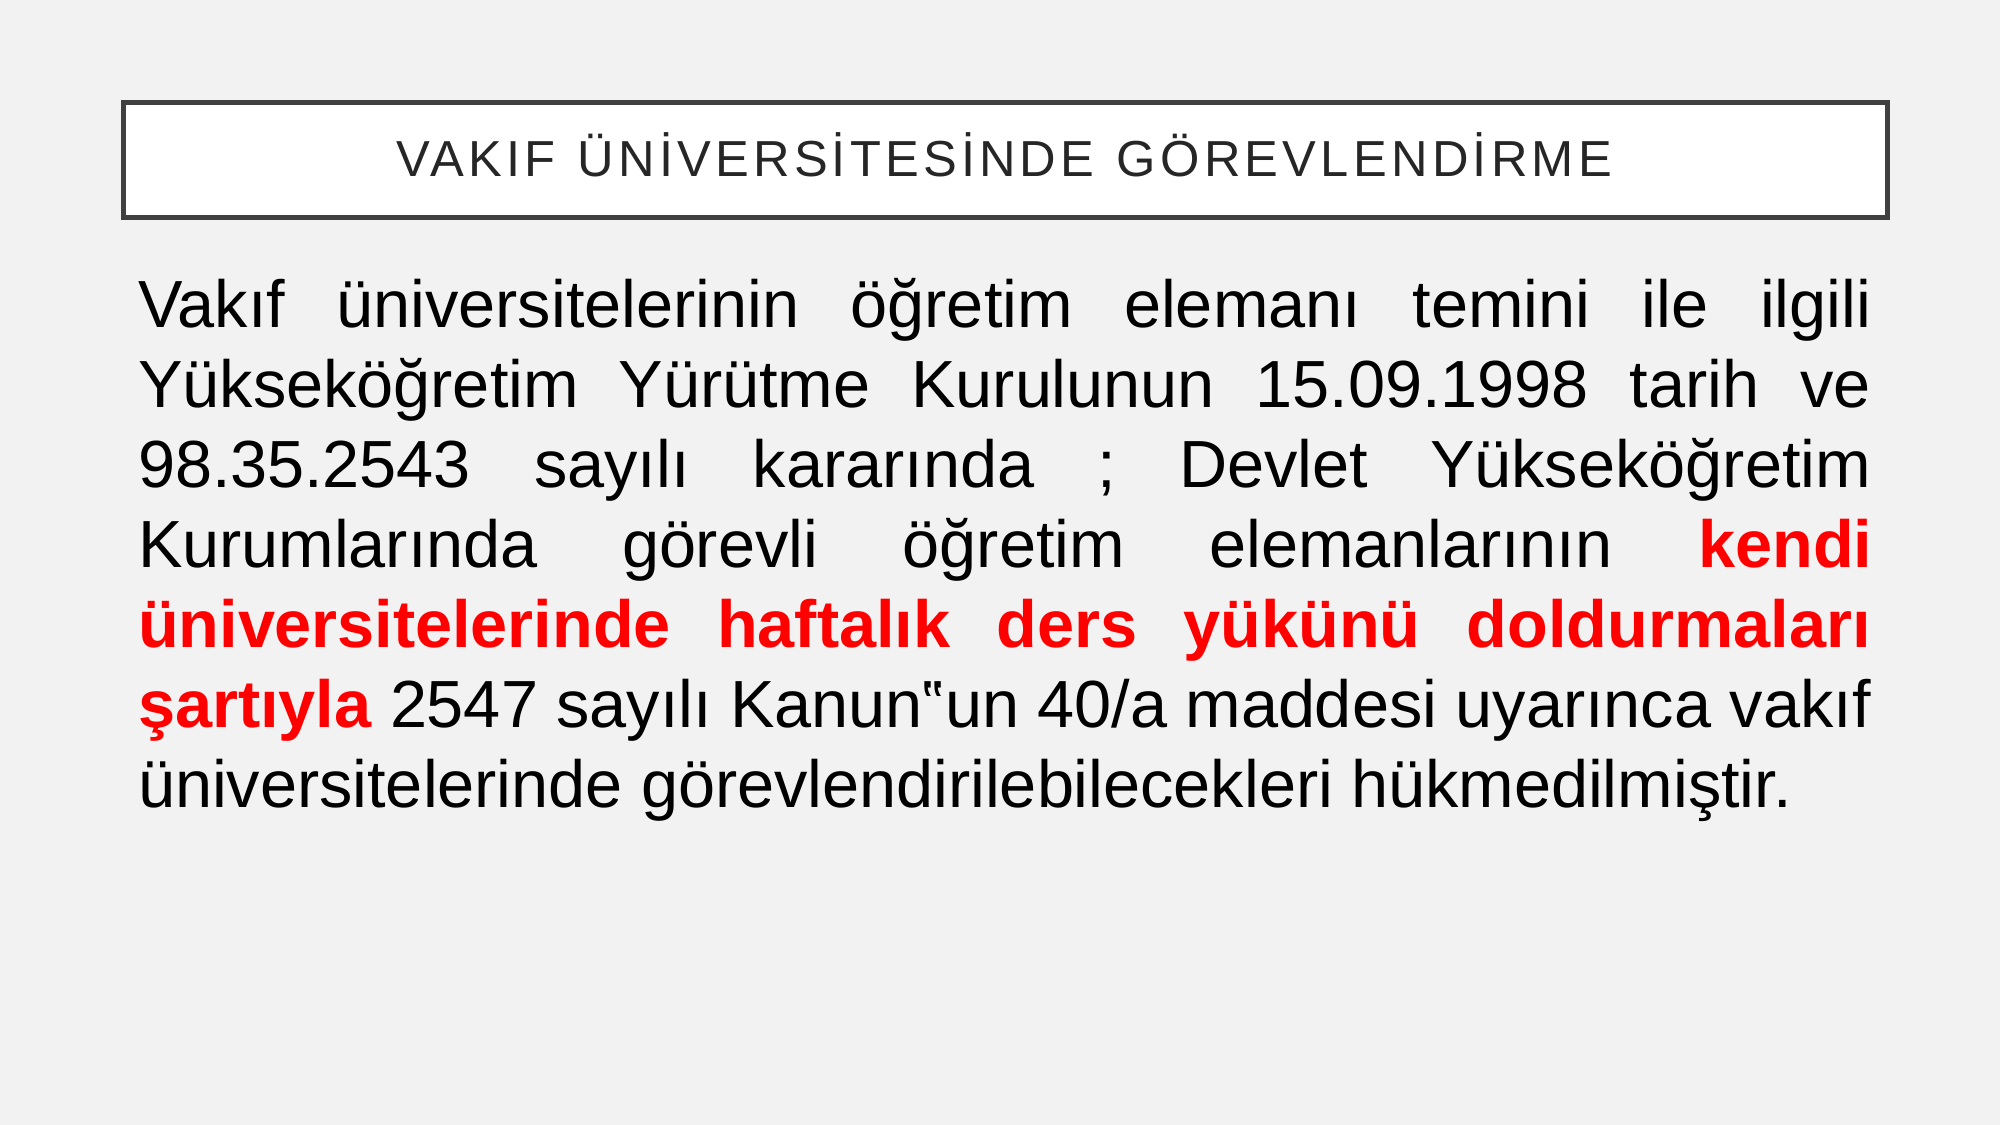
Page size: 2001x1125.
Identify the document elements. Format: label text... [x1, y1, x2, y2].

title Vakıf Üniversitesinde Görevlendirme [121, 100, 1890, 220]
list Vakıf üniversitelerinin öğretim elemanı temini ile ilgili Yükseköğretim Yürütme Kurulunun 15.09.1998 tarih ve 98.35.2543 sayılı kararında ; Devlet Yükseköğretim Kurumlarında görevli öğretim elemanlarının kendi üniversitelerinde haftalık ders yükünü doldurmaları şartıyla 2547 sayılı Kanun‟un 40/a maddesi uyarınca vakıf üniversitelerinde görevlendirilebilecekleri hükmedilmiştir. [123, 253, 1888, 970]
